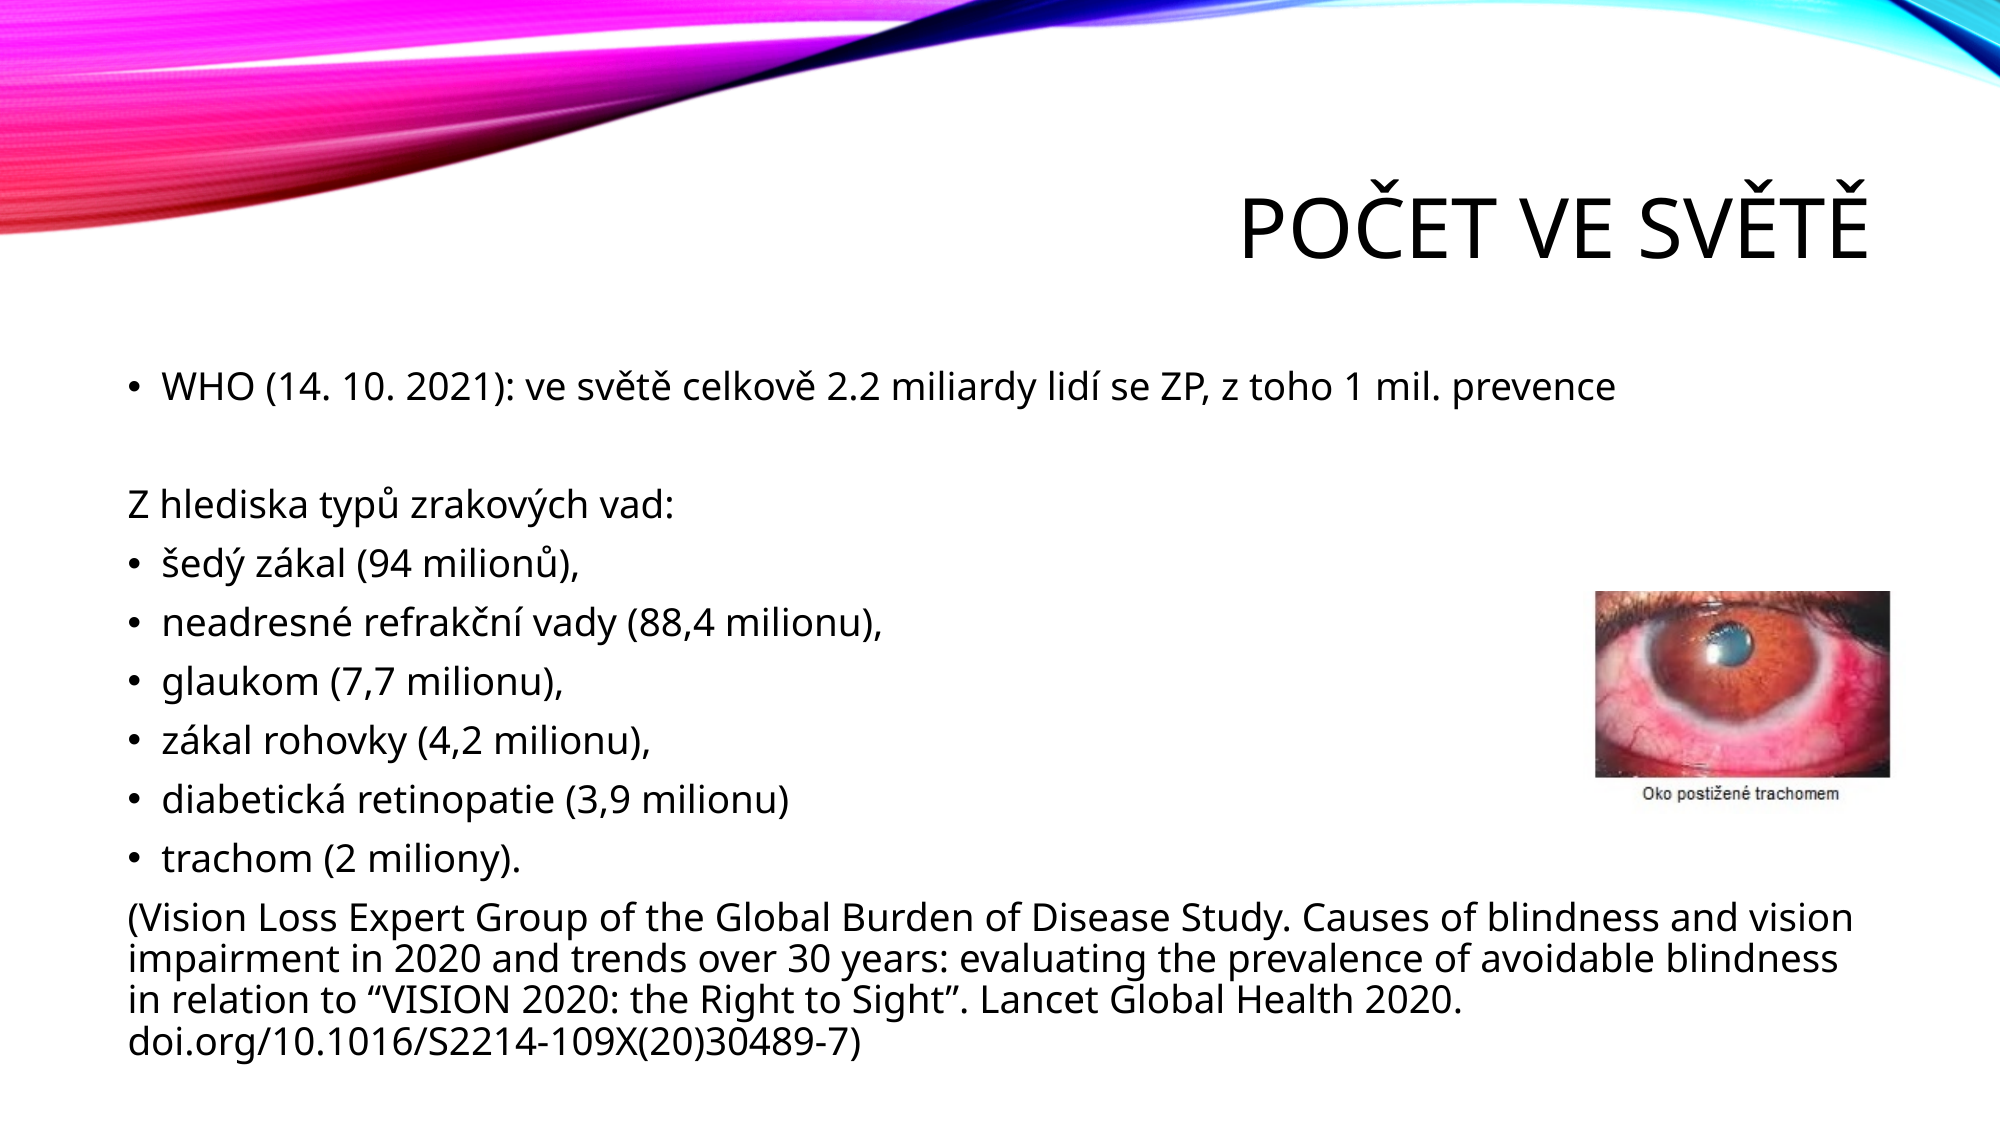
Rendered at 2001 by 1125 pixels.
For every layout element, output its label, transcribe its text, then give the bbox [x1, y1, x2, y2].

picture [1890, 0, 2000, 75]
list WHO (14. 10. 2021): ve světě celkově 2.2 miliardy lidí se ZP, z toho 1 mil. prevence Z hlediska typů zrakových vad: šedý zákal (94 milionů), neadresné refrakční vady (88,4 milionu), glaukom (7,7 milionu), zákal rohovky (4,2 milionu), diabetická retinopatie (3,9 milionu) trachom (2 miliony). (Vision Loss Expert Group of the Global Burden of Disease Study. Causes of blindness and vision impairment in 2020 and trends over 30 years: evaluating the prevalence of avoidable blindness in relation to “VISION 2020: the Right to Sight”. Lancet Global Health 2020. doi.org/10.1016/S2214-109X(20)30489-7) [112, 360, 1888, 1074]
picture [1582, 591, 1906, 815]
picture [1910, 0, 2000, 45]
title POČET ve světě [474, 125, 1888, 338]
picture [0, 0, 2000, 237]
